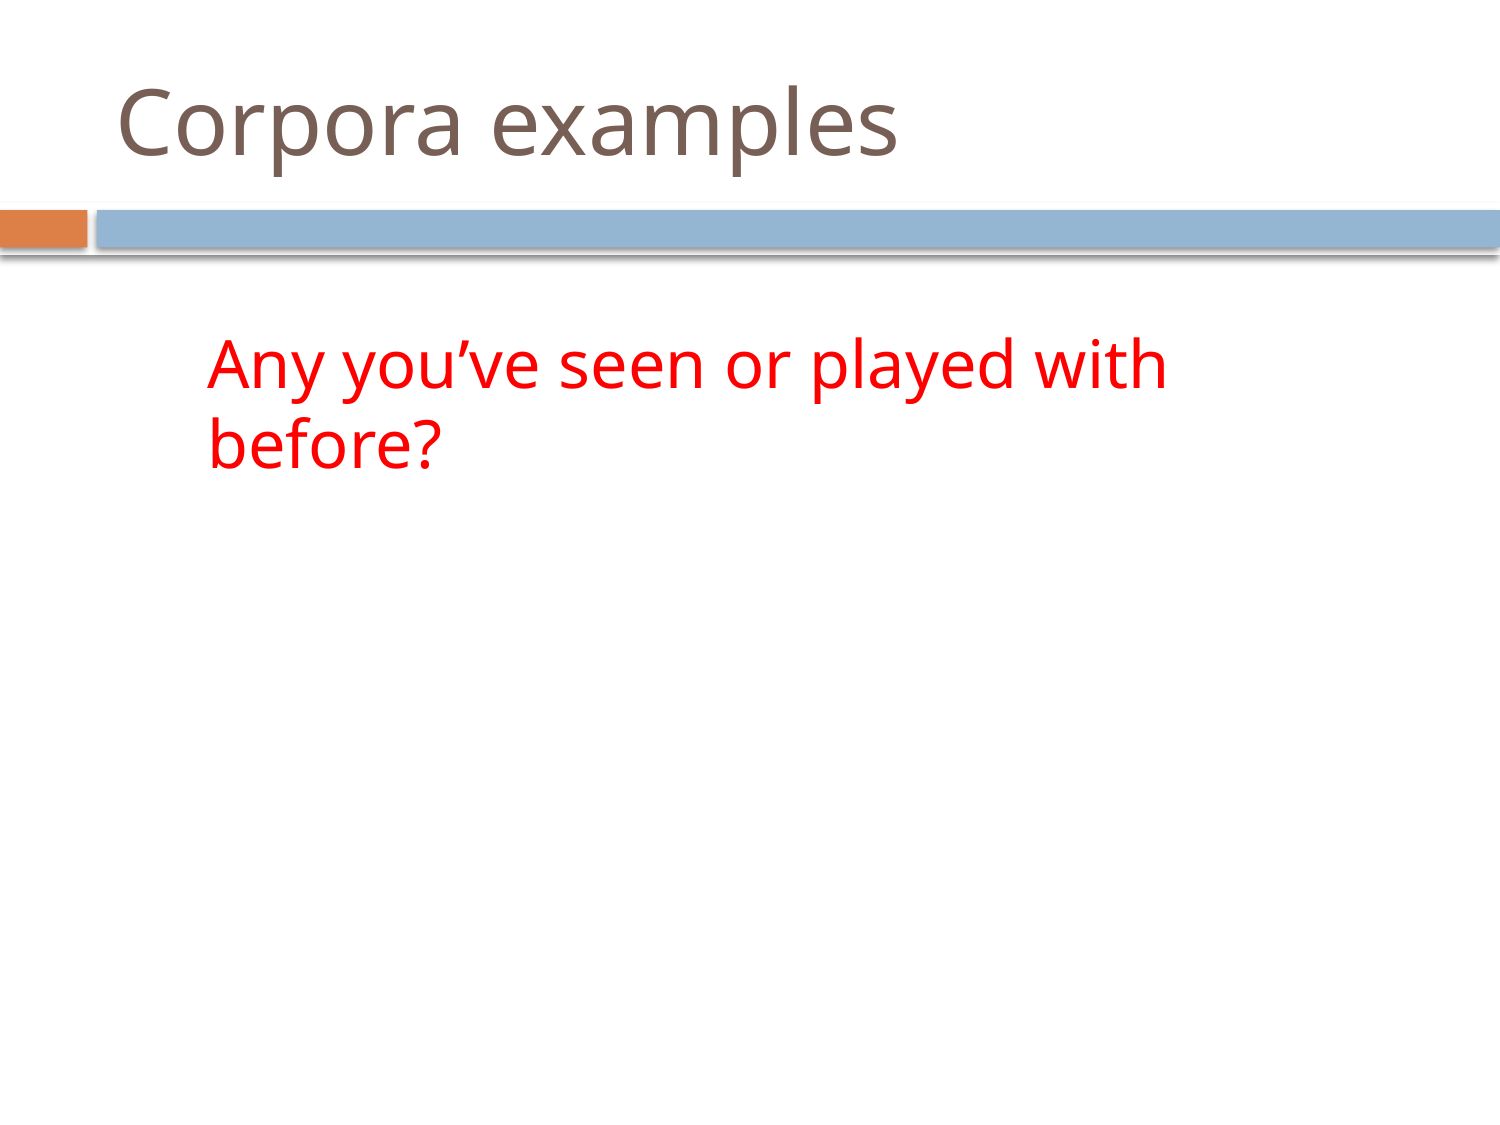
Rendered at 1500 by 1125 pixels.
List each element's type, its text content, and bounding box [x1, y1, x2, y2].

text_box Any you’ve seen or played with before? [192, 314, 1294, 490]
title Corpora examples [100, 37, 1438, 200]
